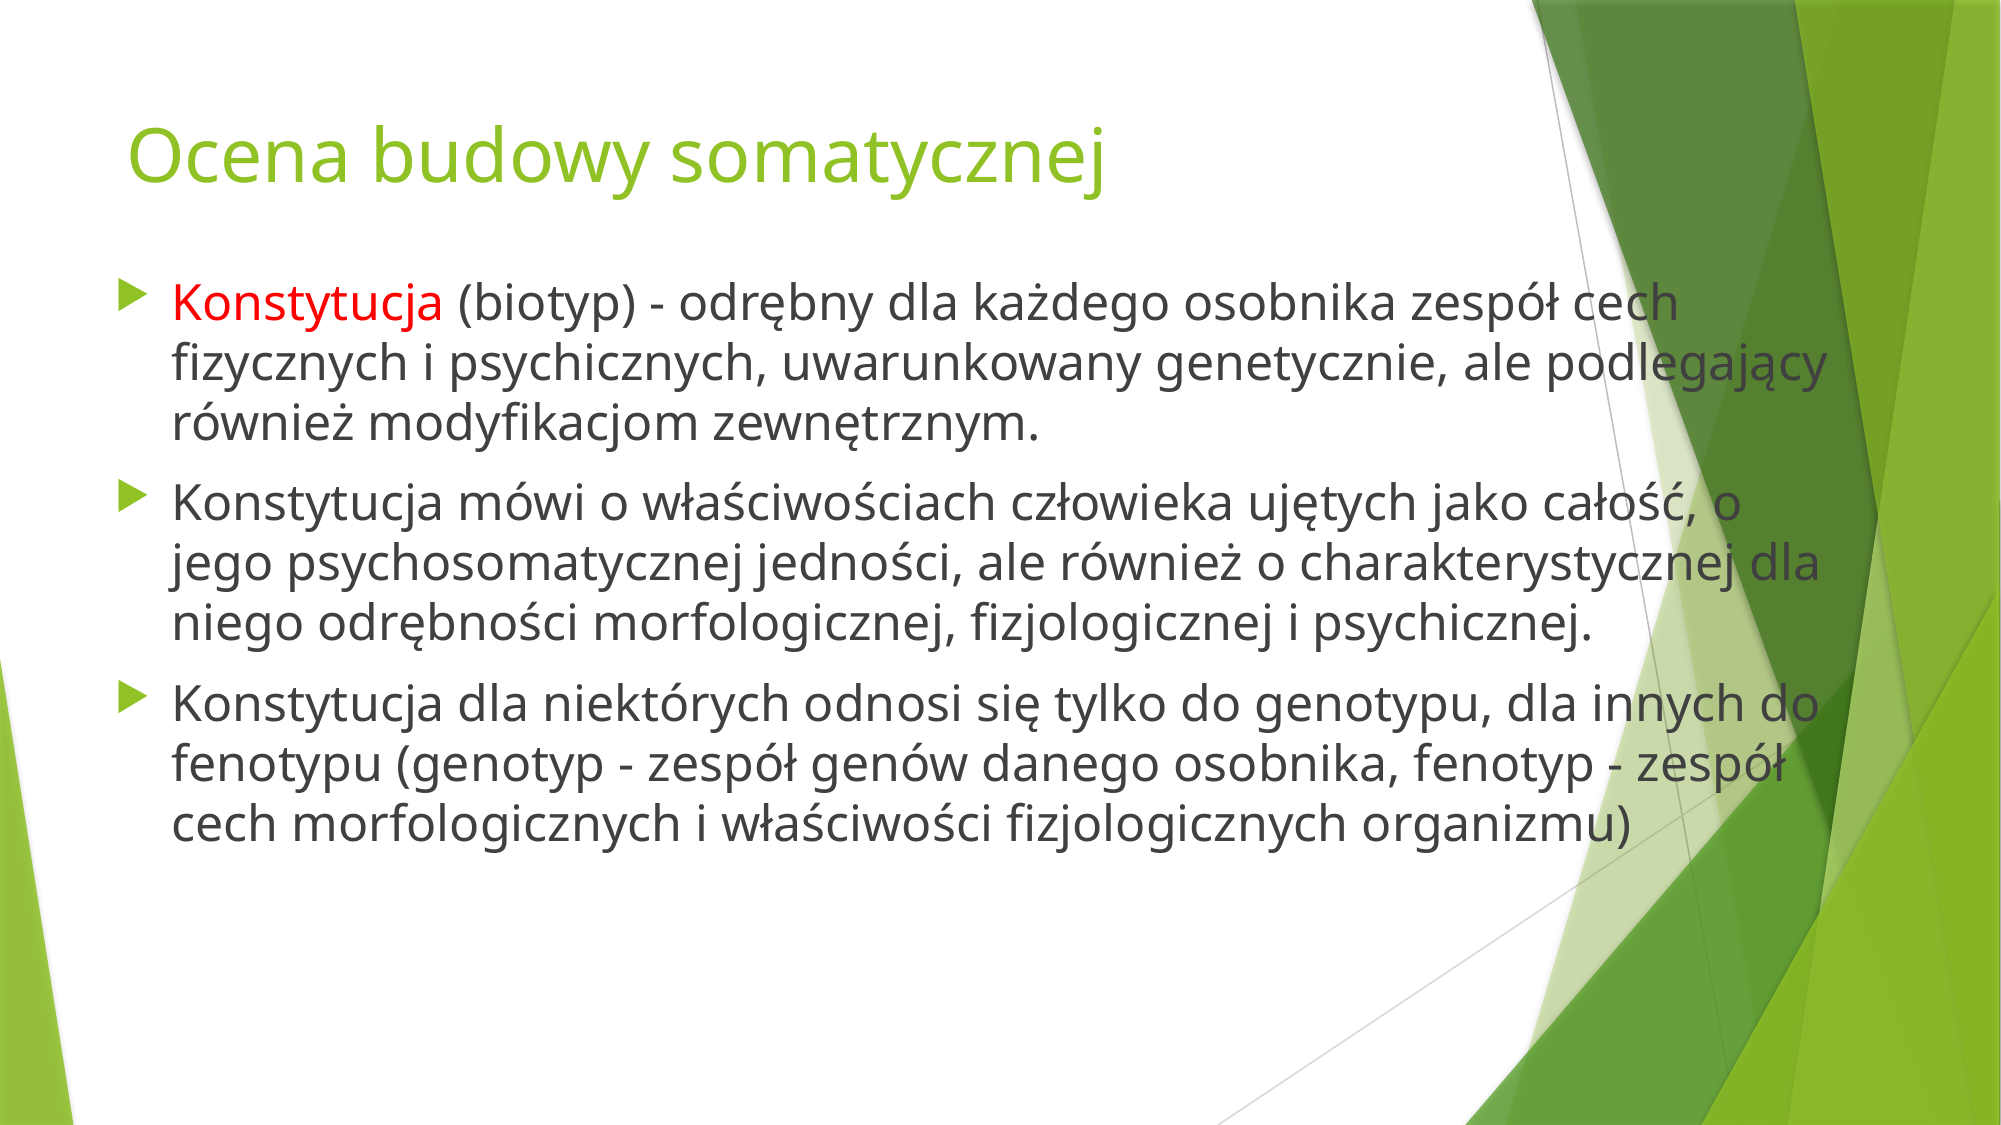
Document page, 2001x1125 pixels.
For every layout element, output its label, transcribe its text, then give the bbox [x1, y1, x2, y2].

list Konstytucja (biotyp) - odrębny dla każdego osobnika zespół cech fizycznych i psychicznych, uwarunkowany genetycznie, ale podlegający również modyfikacjom zewnętrznym. Konstytucja mówi o właściwościach człowieka ujętych jako całość, o jego psychosomatycznej jedności, ale również o charakterystycznej dla niego odrębności morfologicznej, fizjologicznej i psychicznej. Konstytucja dla niektórych odnosi się tylko do genotypu, dla innych do fenotypu (genotyp - zespół genów danego osobnika, fenotyp - zespół cech morfologicznych i właściwości fizjologicznych organizmu) [99, 262, 1845, 1033]
title Ocena budowy somatycznej [111, 99, 1522, 262]
